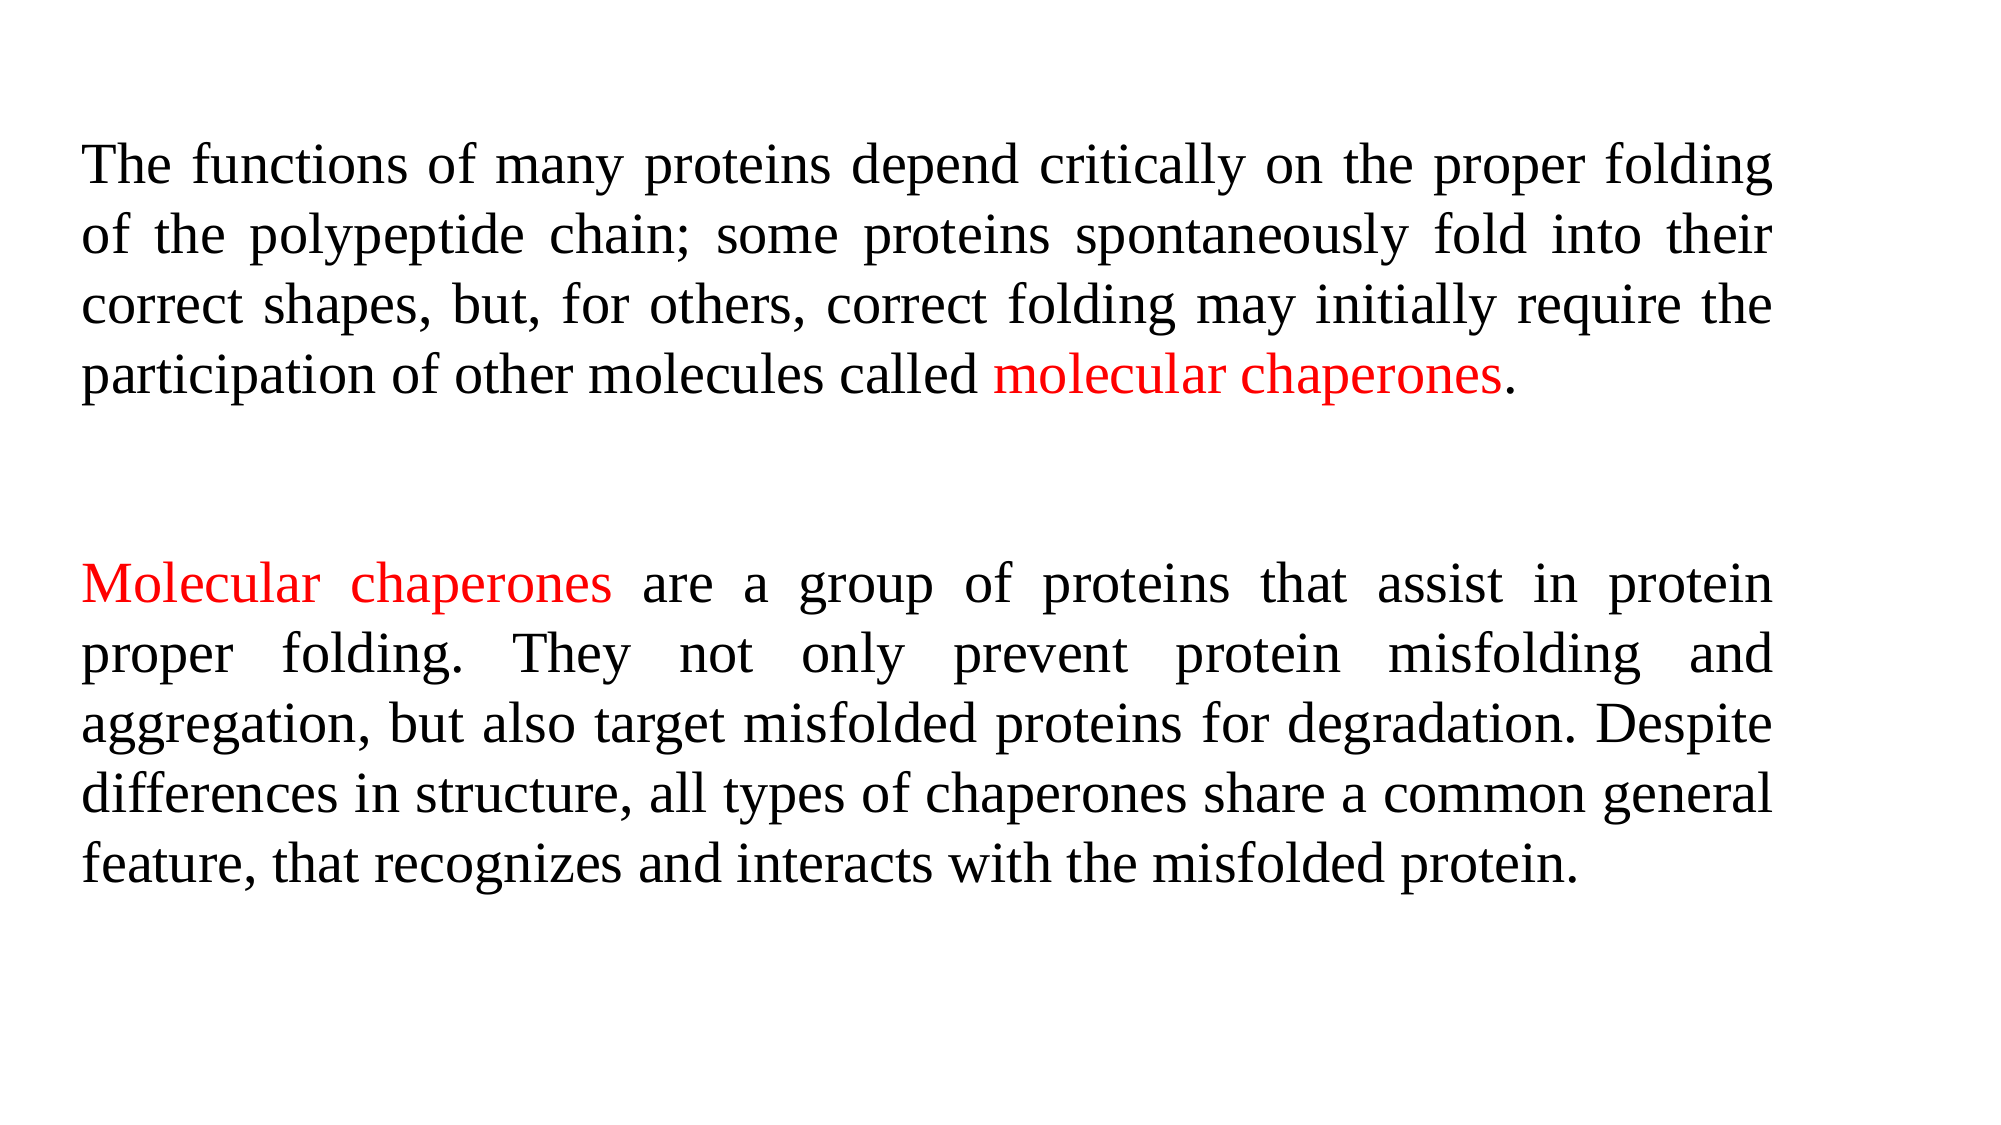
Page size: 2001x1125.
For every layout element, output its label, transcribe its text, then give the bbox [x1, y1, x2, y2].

text_box The functions of many proteins depend critically on the proper folding of the polypeptide chain; some proteins spontaneously fold into their correct shapes, but, for others, correct folding may initially require the participation of other molecules called molecular chaperones. Molecular chaperones are a group of proteins that assist in protein proper folding. They not only prevent protein misfolding and aggregation, but also target misfolded proteins for degradation. Despite differences in structure, all types of chaperones share a common general feature, that recognizes and interacts with the misfolded protein. [67, 72, 1790, 902]
